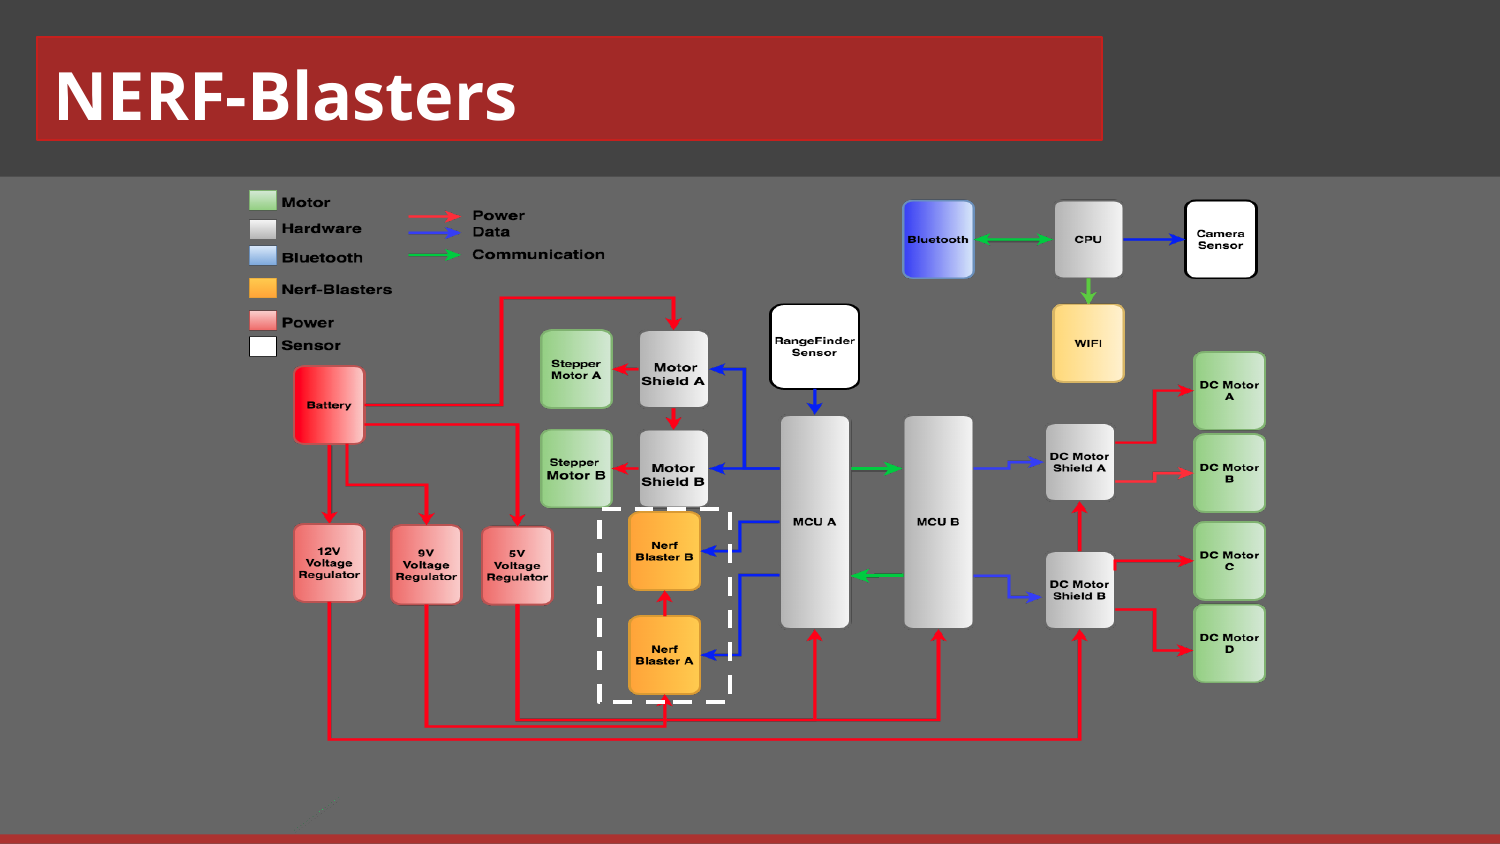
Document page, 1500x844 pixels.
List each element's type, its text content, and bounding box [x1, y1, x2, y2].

picture [249, 190, 1266, 833]
title NERF-Blasters [38, 39, 1088, 142]
